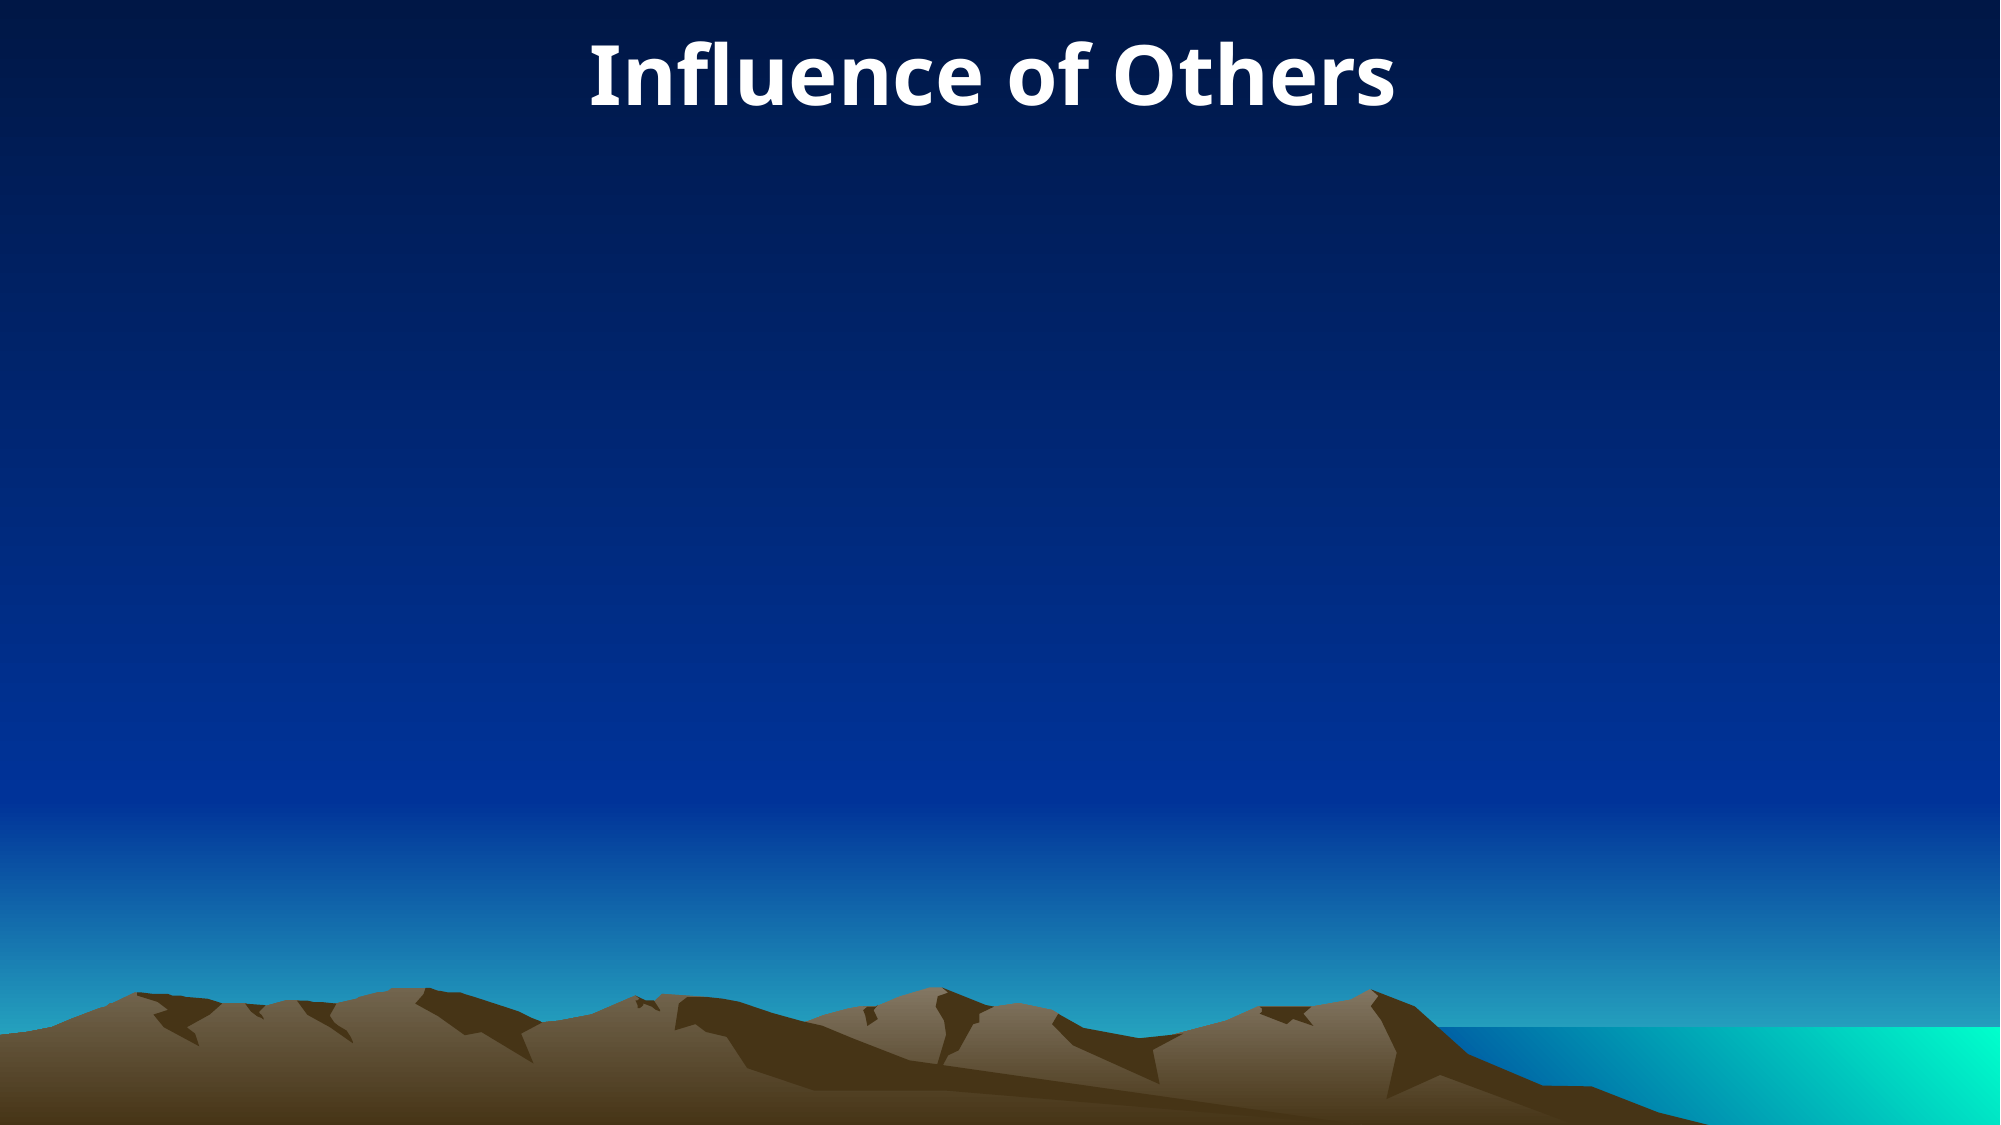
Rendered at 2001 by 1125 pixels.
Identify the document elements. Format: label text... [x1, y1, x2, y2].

text_box Influence of Others [12, 0, 1975, 825]
